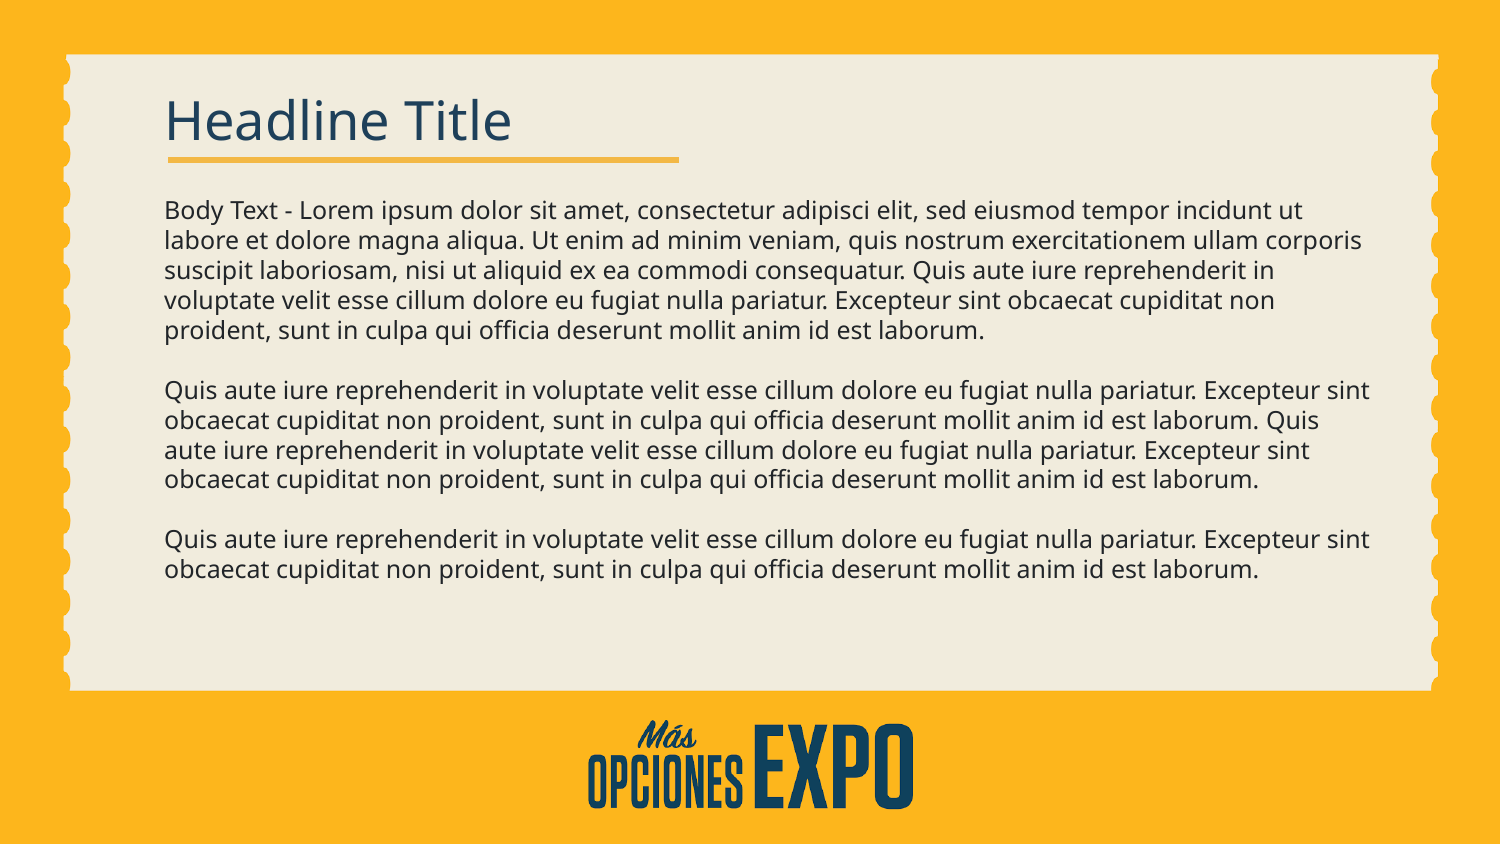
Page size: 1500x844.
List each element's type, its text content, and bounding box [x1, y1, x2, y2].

text_box Body Text - Lorem ipsum dolor sit amet, consectetur adipisci elit, sed eiusmod tempor incidunt ut labore et dolore magna aliqua. Ut enim ad minim veniam, quis nostrum exercitationem ullam corporis suscipit laboriosam, nisi ut aliquid ex ea commodi consequatur. Quis aute iure reprehenderit in voluptate velit esse cillum dolore eu fugiat nulla pariatur. Excepteur sint obcaecat cupiditat non proident, sunt in culpa qui officia deserunt mollit anim id est laborum. Quis aute iure reprehenderit in voluptate velit esse cillum dolore eu fugiat nulla pariatur. Excepteur sint obcaecat cupiditat non proident, sunt in culpa qui officia deserunt mollit anim id est laborum. Quis aute iure reprehenderit in voluptate velit esse cillum dolore eu fugiat nulla pariatur. Excepteur sint obcaecat cupiditat non proident, sunt in culpa qui officia deserunt mollit anim id est laborum. Quis aute iure reprehenderit in voluptate velit esse cillum dolore eu fugiat nulla pariatur. Excepteur sint obcaecat cupiditat non proident, sunt in culpa qui officia deserunt mollit anim id est laborum. [149, 179, 1390, 655]
text_box Headline Title [149, 71, 744, 146]
picture [0, 0, 1500, 844]
